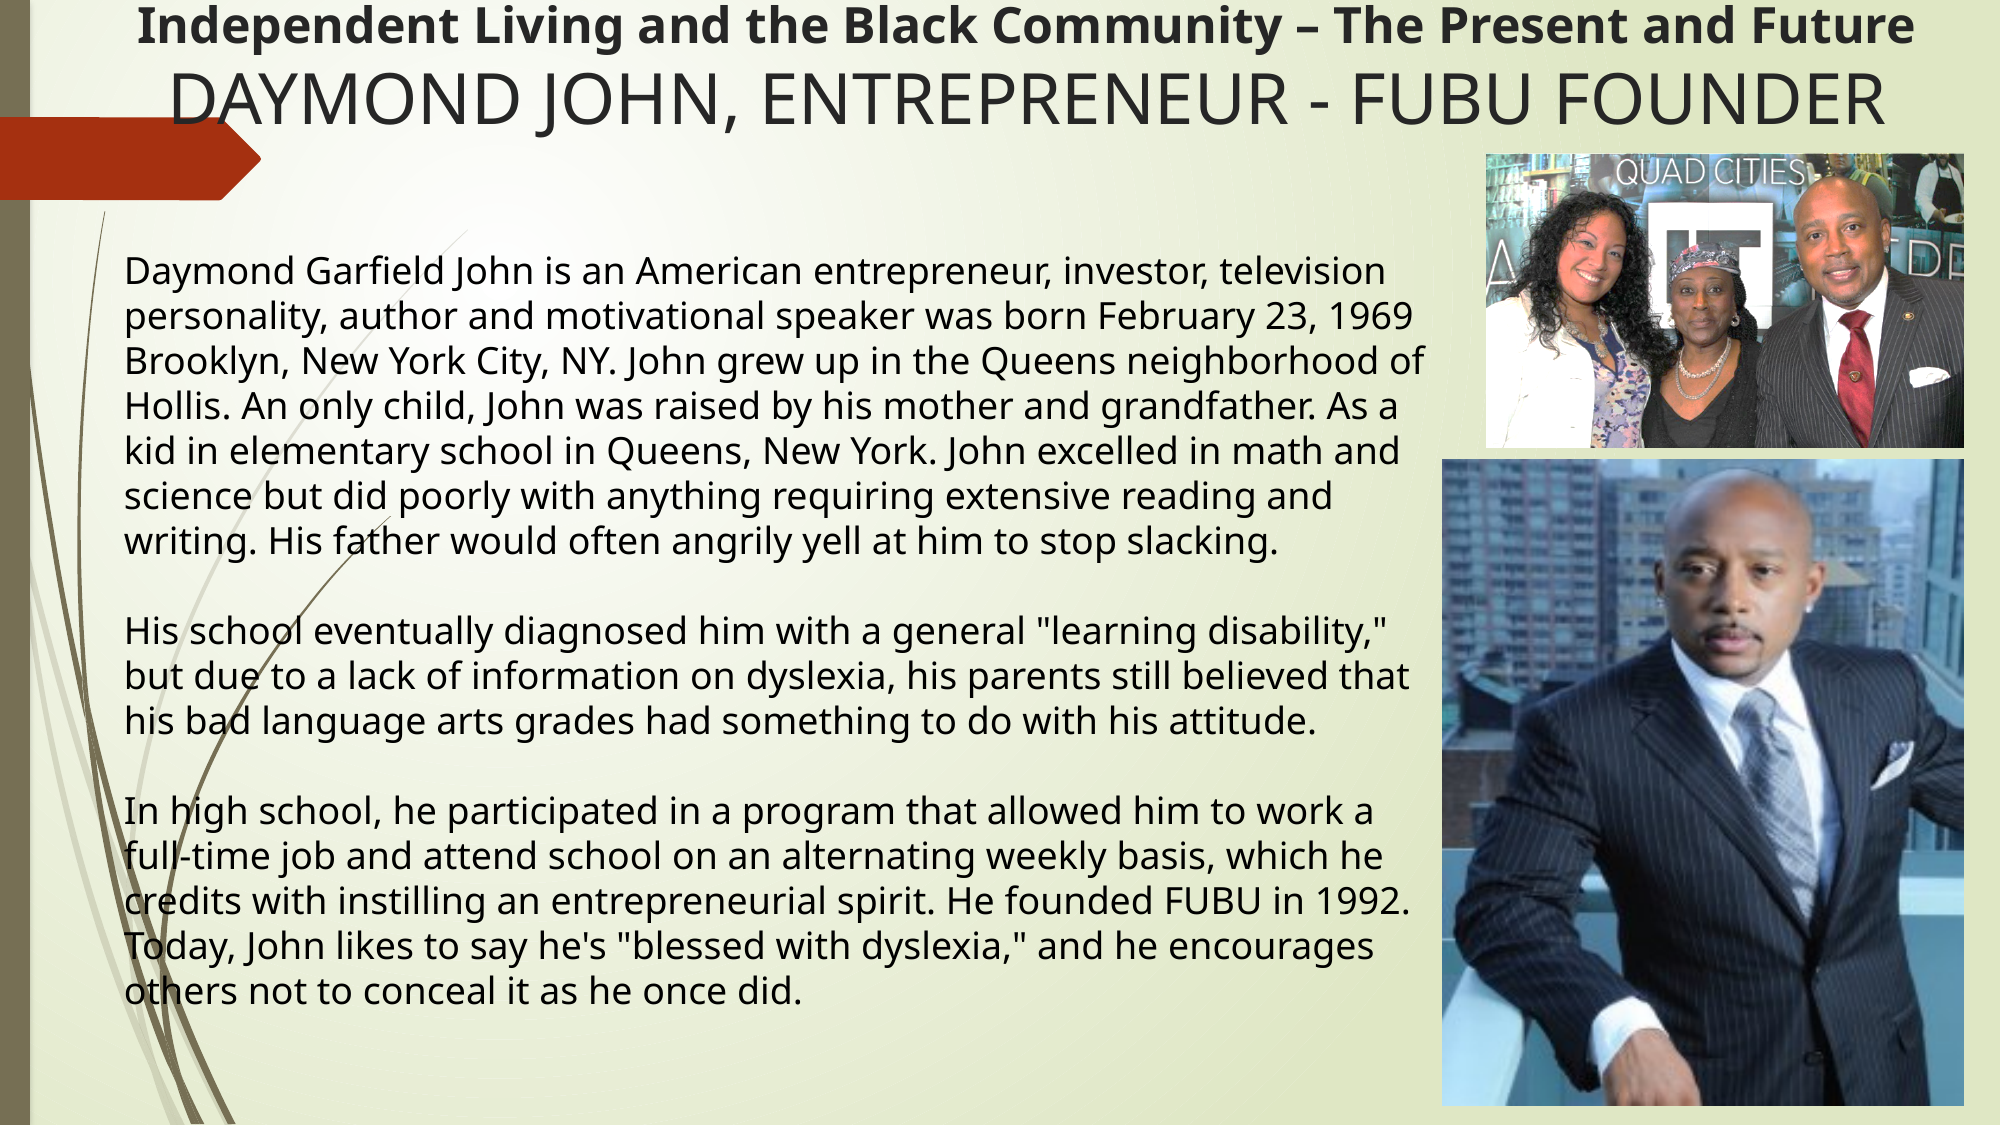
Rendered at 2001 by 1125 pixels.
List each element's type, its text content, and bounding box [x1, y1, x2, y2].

picture [1485, 150, 1964, 448]
title Independent Living and the Black Community – The Present and Future DAYMOND JOHN, ENTREPRENEUR - FUBU FOUNDER [75, 0, 1979, 130]
text_box Daymond Garfield John is an American entrepreneur, investor, television personality, author and motivational speaker was born February 23, 1969 Brooklyn, New York City, NY. John grew up in the Queens neighborhood of Hollis. An only child, John was raised by his mother and grandfather. As a kid in elementary school in Queens, New York. John excelled in math and science but did poorly with anything requiring extensive reading and writing. His father would often angrily yell at him to stop slacking. His school eventually diagnosed him with a general "learning disability," but due to a lack of information on dyslexia, his parents still believed that his bad language arts grades had something to do with his attitude. In high school, he participated in a program that allowed him to work a full-time job and attend school on an alternating weekly basis, which he credits with instilling an entrepreneurial spirit. He founded FUBU in 1992. Today, John likes to say he's "blessed with dyslexia," and he encourages others not to conceal it as he once did. [109, 239, 1457, 1019]
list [1441, 459, 1964, 1106]
